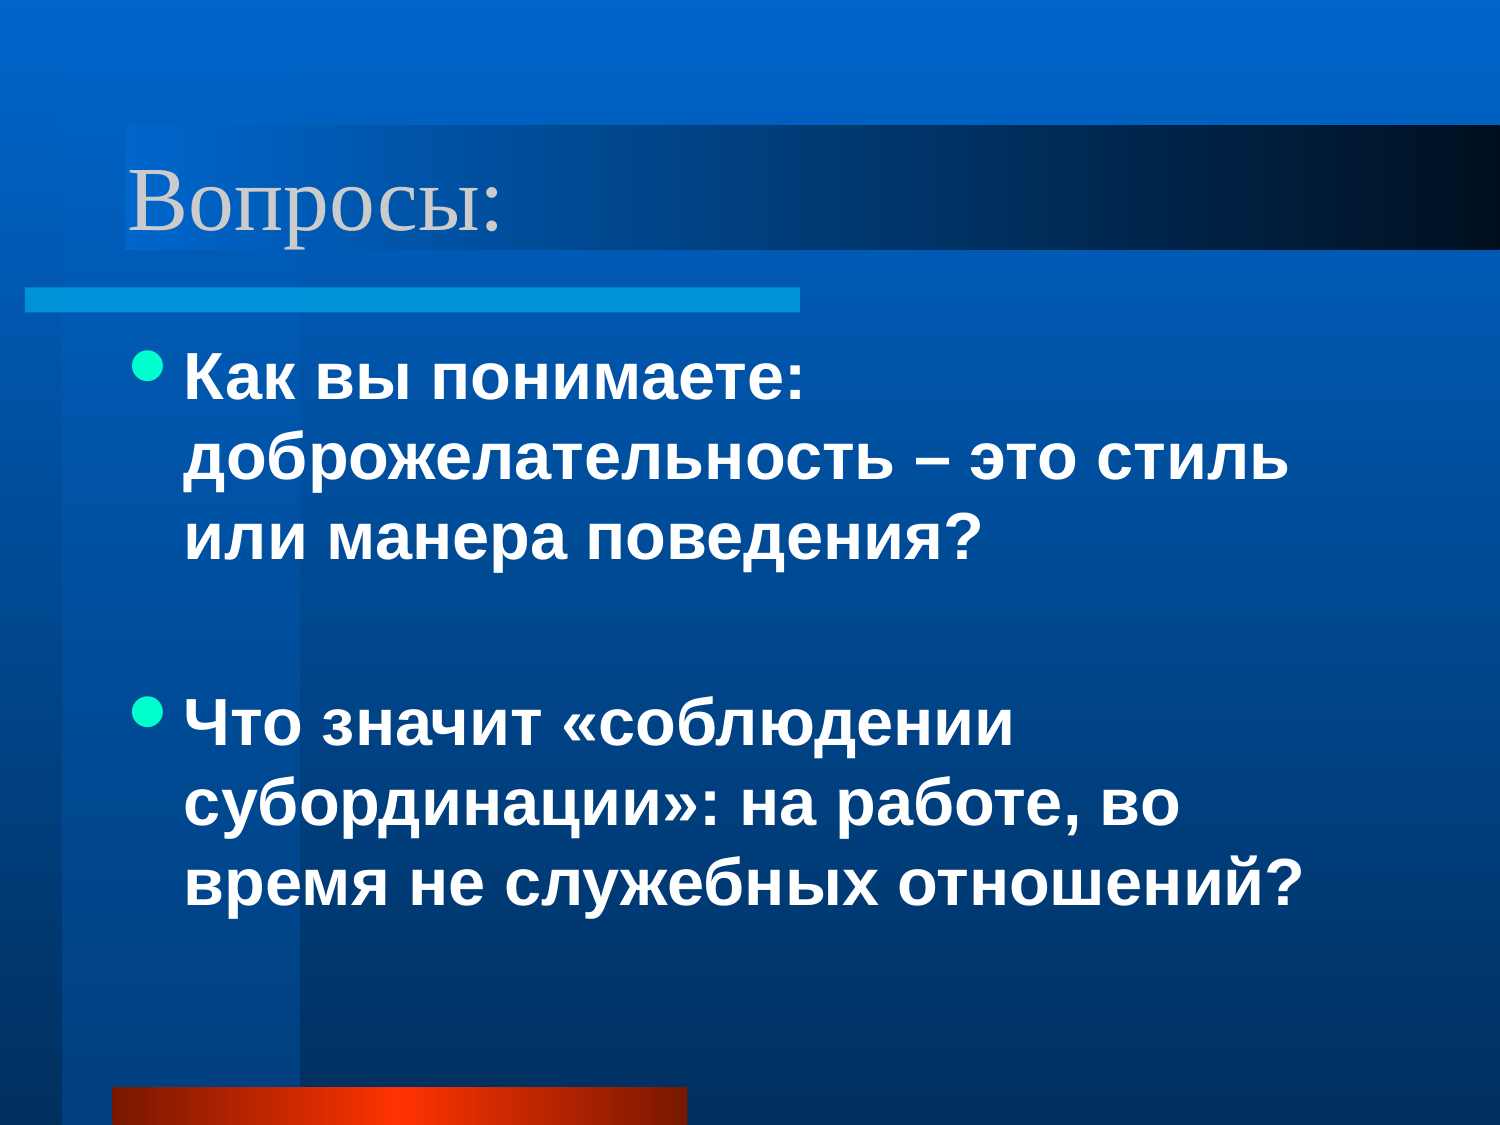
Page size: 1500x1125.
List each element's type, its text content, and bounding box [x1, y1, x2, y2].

list Как вы понимаете: доброжелательность – это стиль или манера поведения? Что значит «соблюдении субординации»: на работе, во время не служебных отношений? [112, 324, 1388, 1001]
title Вопросы: [112, 99, 1388, 288]
